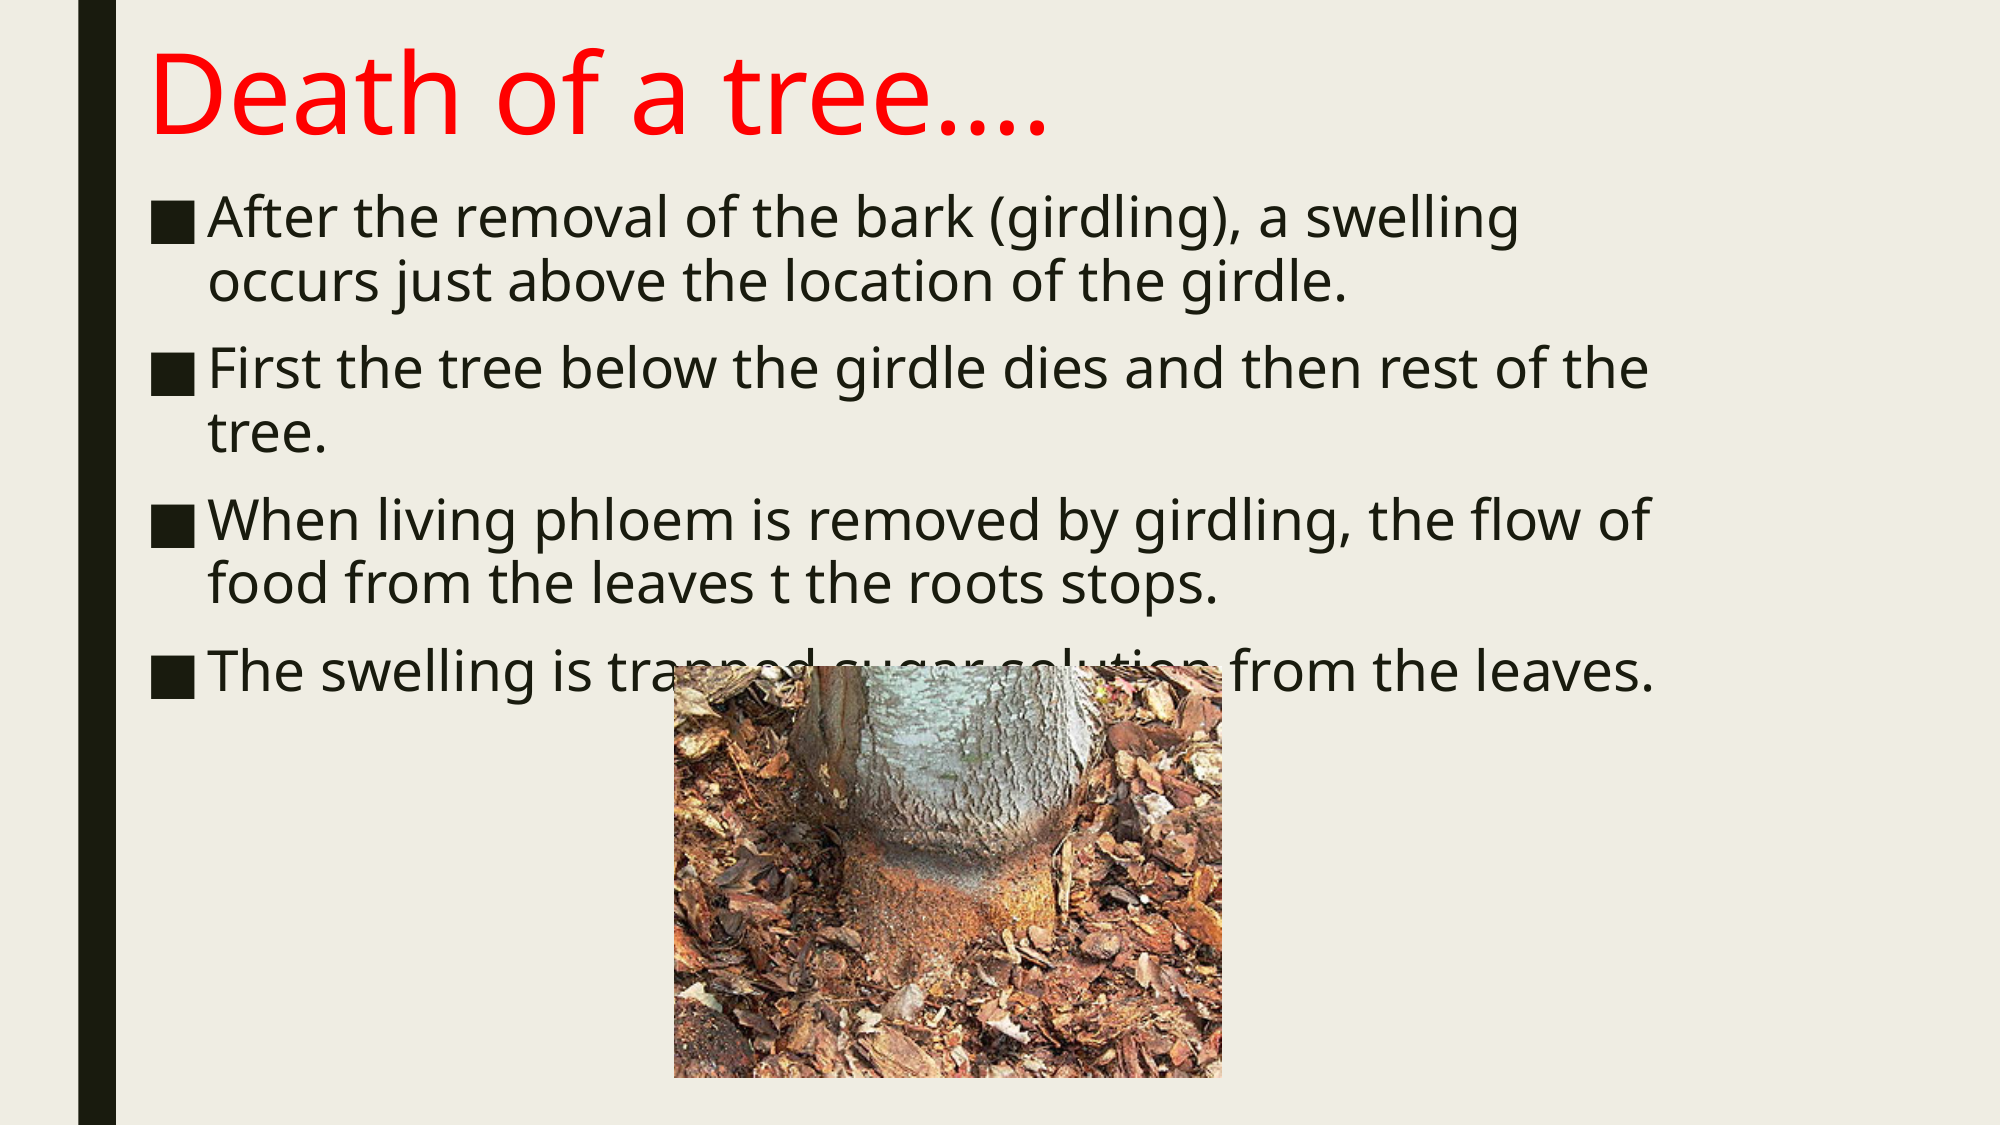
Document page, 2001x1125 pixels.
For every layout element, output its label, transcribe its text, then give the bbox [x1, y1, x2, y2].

picture [674, 666, 1222, 1078]
title Death of a tree…. [131, 30, 1707, 178]
list After the removal of the bark (girdling), a swelling occurs just above the location of the girdle. First the tree below the girdle dies and then rest of the tree. When living phloem is removed by girdling, the flow of food from the leaves t the roots stops. The swelling is trapped sugar solution from the leaves. [131, 178, 1707, 767]
